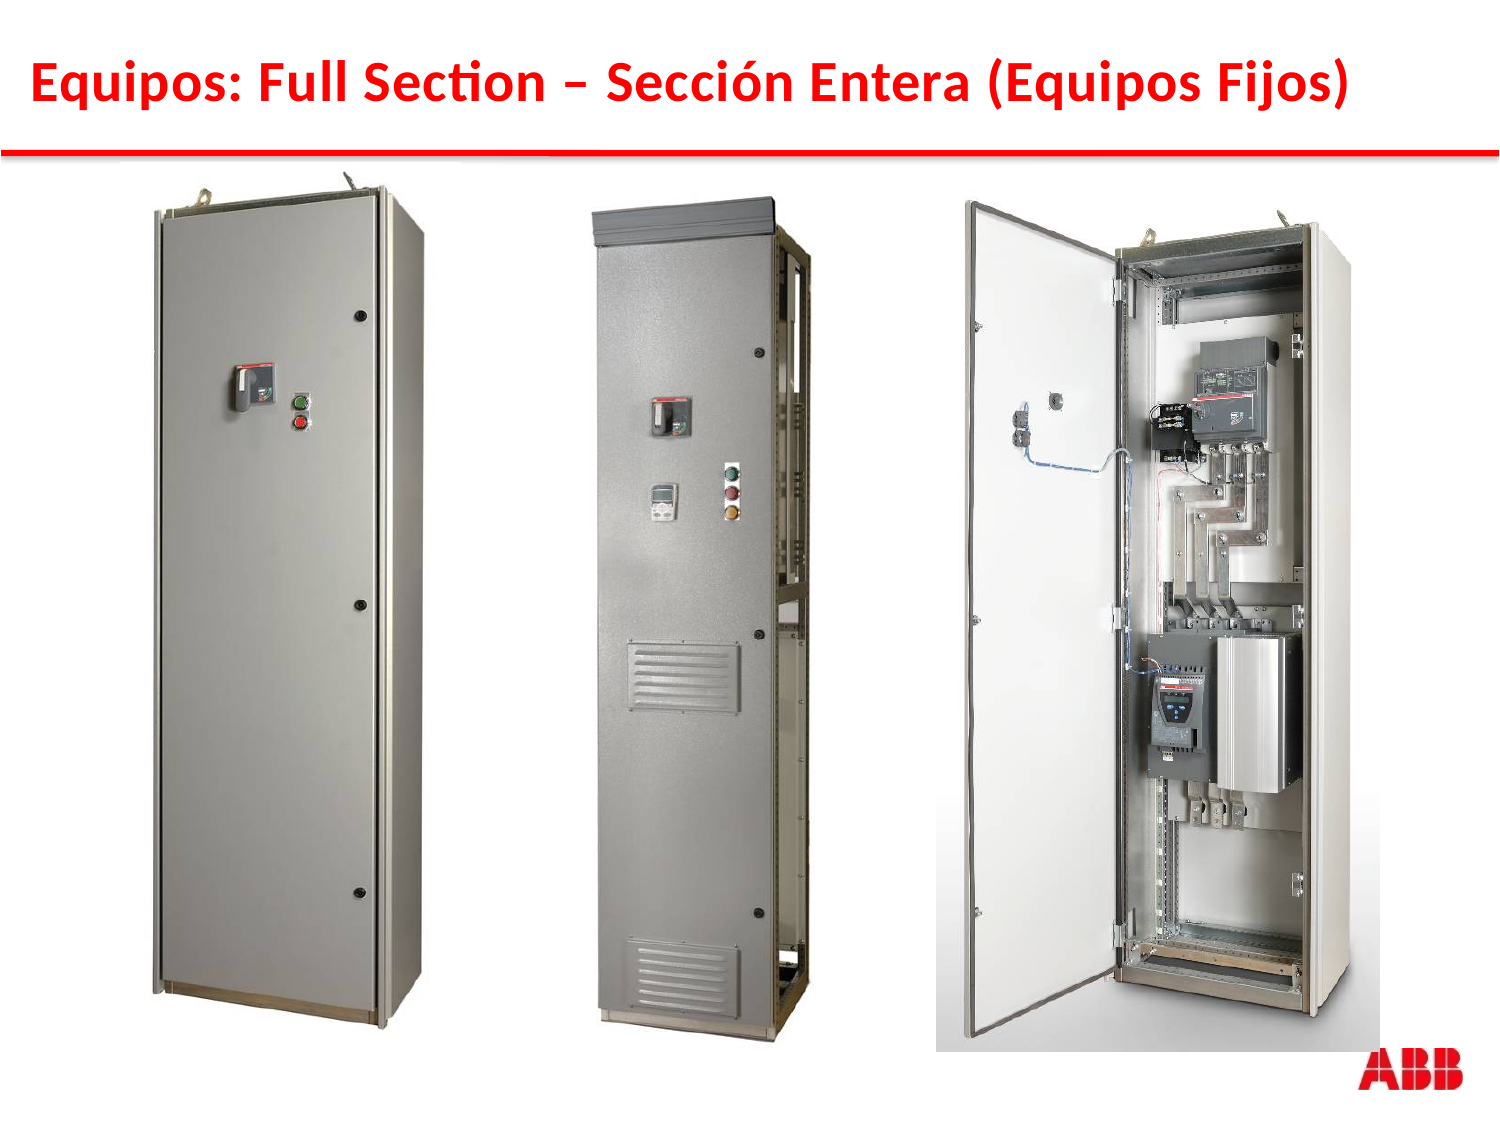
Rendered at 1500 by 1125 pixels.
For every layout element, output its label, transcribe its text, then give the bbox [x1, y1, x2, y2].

picture [120, 162, 461, 1052]
picture [581, 176, 816, 1052]
title Equipos: Full Section – Sección Entera (Equipos Fijos) [0, 0, 1500, 174]
picture [935, 188, 1463, 1090]
